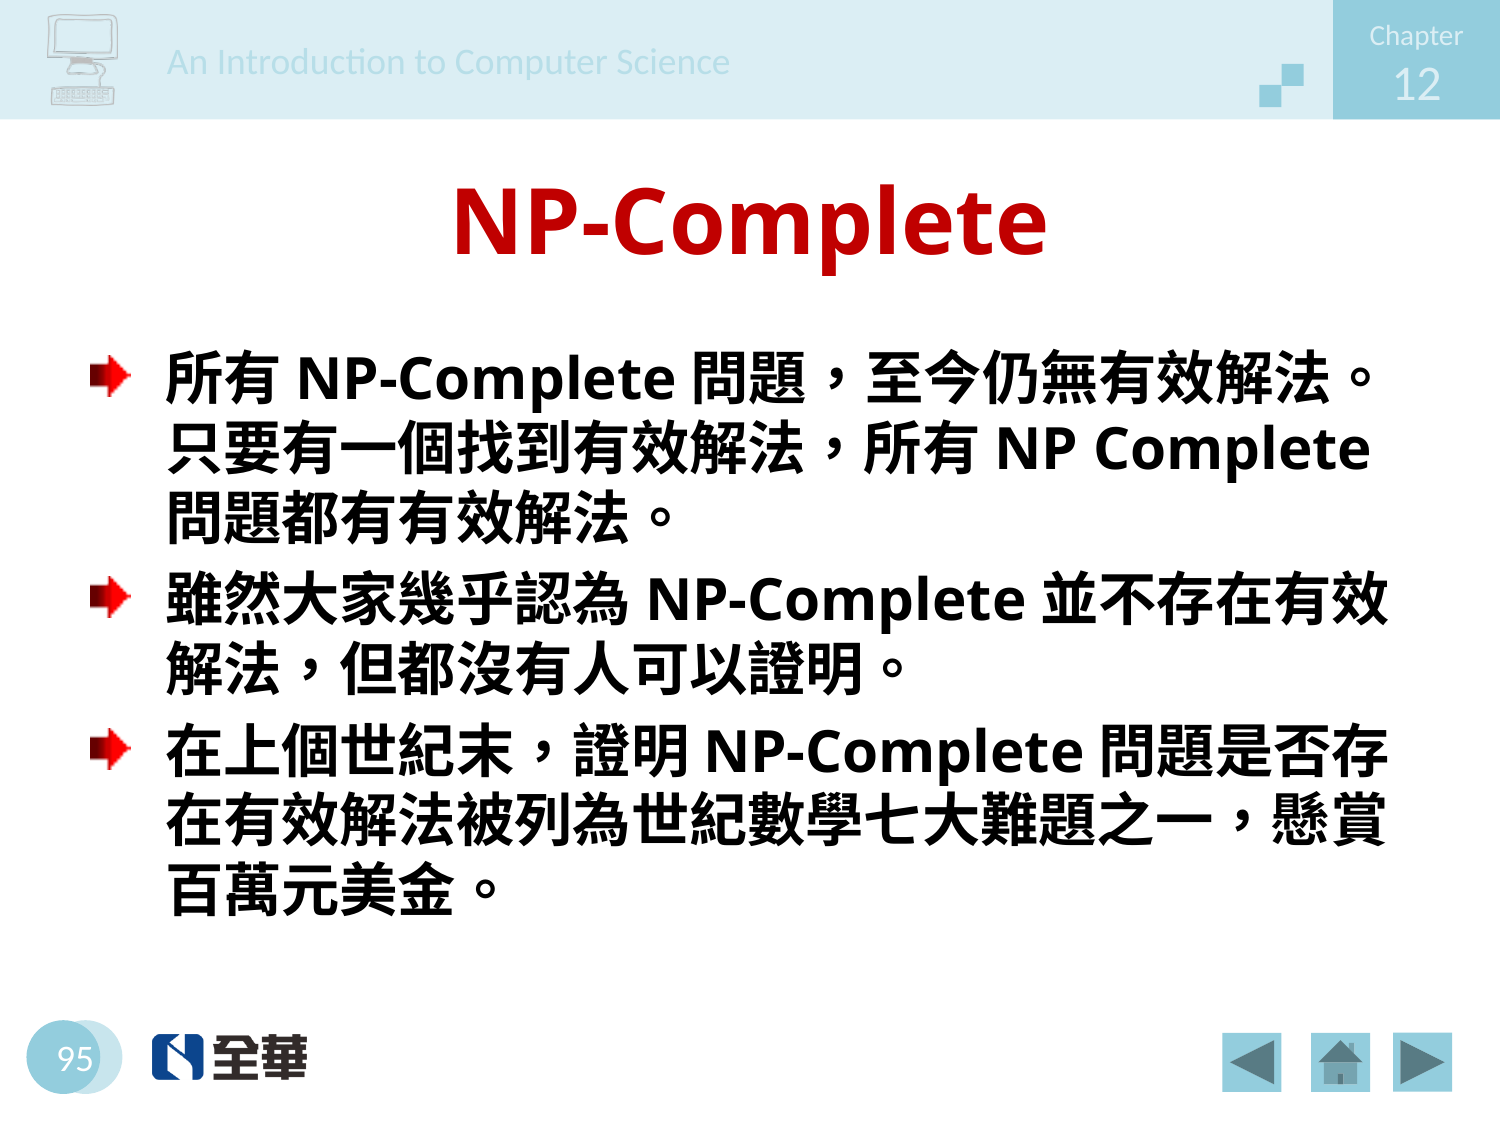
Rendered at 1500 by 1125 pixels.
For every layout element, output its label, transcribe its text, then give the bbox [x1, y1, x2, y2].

picture [90, 576, 131, 618]
list 所有NP-Complete問題，至今仍無有效解法。只要有一個找到有效解法，所有NP Complete問題都有有效解法。 雖然大家幾乎認為NP-Complete並不存在有效解法，但都沒有人可以證明。 在上個世紀末，證明NP-Complete問題是否存在有效解法被列為世紀數學七大難題之一，懸賞百萬元美金。 [75, 333, 1425, 1005]
title NP-Complete [75, 138, 1425, 297]
picture [90, 728, 131, 770]
picture [90, 355, 131, 397]
picture [47, 14, 118, 106]
picture [152, 1034, 307, 1080]
